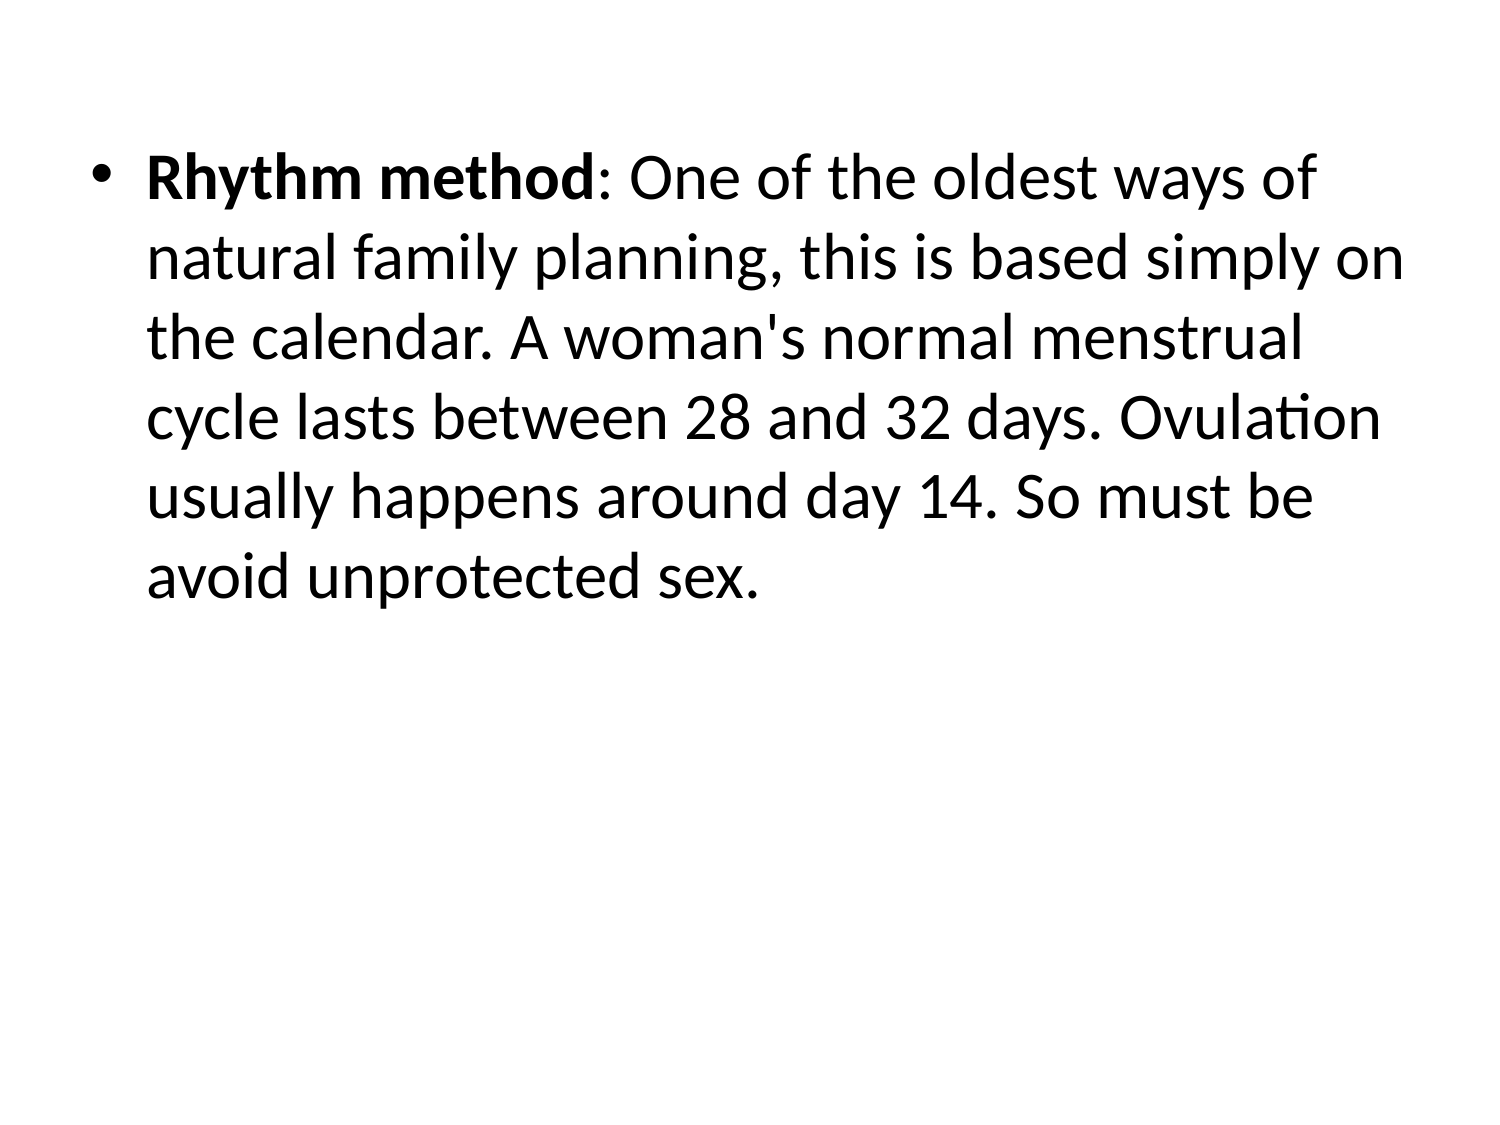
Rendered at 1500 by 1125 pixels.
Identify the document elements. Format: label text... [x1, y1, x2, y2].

list Rhythm method: One of the oldest ways of natural family planning, this is based simply on the calendar. A woman's normal menstrual cycle lasts between 28 and 32 days. Ovulation usually happens around day 14. So must be avoid unprotected sex. [75, 125, 1425, 1005]
